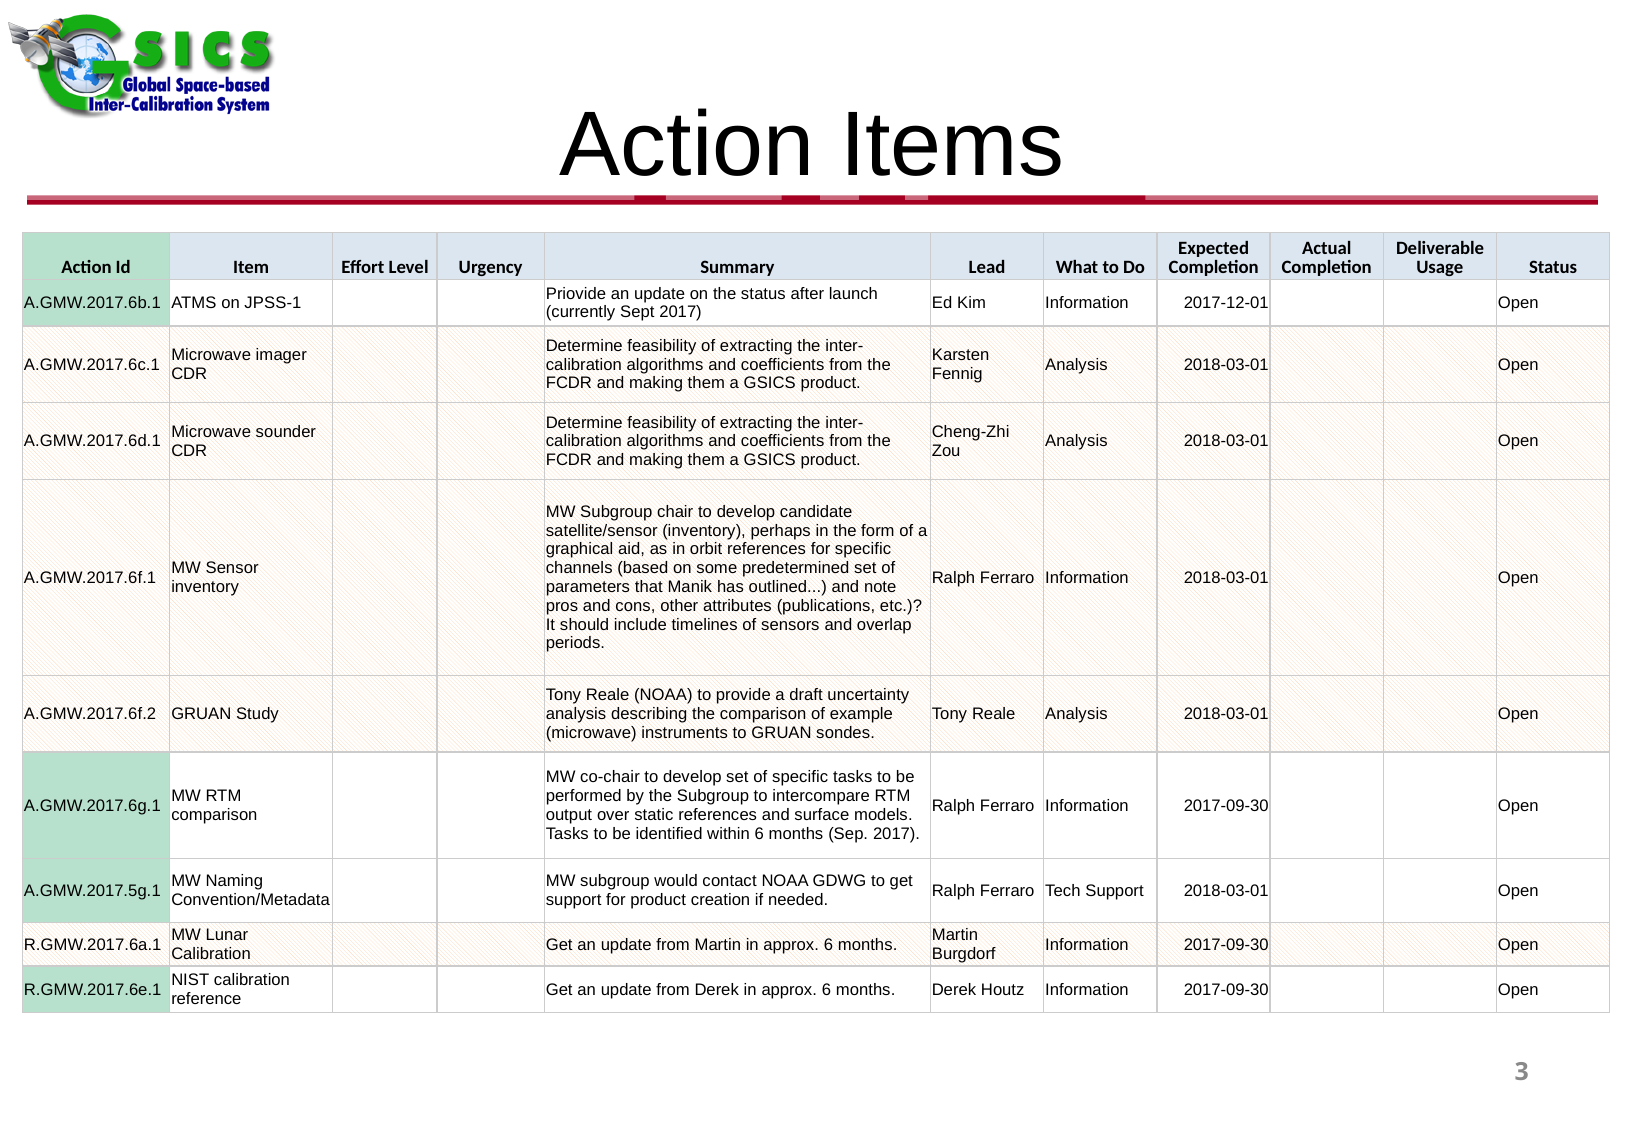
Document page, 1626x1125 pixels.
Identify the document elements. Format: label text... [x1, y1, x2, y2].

table_cell Tech Support [1044, 859, 1156, 922]
table_cell 2017-09-30 [1158, 753, 1269, 858]
table_header Action Id [23, 233, 169, 279]
table_cell [1384, 480, 1496, 675]
table_cell Ralph Ferraro [931, 480, 1043, 675]
table_header Expected Completion [1158, 233, 1269, 279]
slide_number 3 [1164, 1042, 1544, 1103]
table_cell R.GMW.2017.6e.1 [23, 967, 169, 1012]
table_cell Open [1497, 676, 1609, 751]
table_cell [1271, 967, 1383, 1012]
table_cell Open [1497, 923, 1609, 965]
table_cell Analysis [1044, 403, 1156, 479]
table_cell Information [1044, 280, 1156, 325]
table_cell Karsten Fennig [931, 327, 1043, 402]
table_cell MW Lunar Calibration [170, 923, 332, 965]
table_cell Ed Kim [931, 280, 1043, 325]
table_cell [333, 676, 436, 751]
table_cell 2018-03-01 [1158, 676, 1269, 751]
table_cell [1271, 280, 1383, 325]
table_cell Get an update from Martin in approx. 6 months. [545, 923, 930, 965]
table_cell [333, 280, 436, 325]
table_cell ATMS on JPSS-1 [170, 280, 332, 325]
table_cell GRUAN Study [170, 676, 332, 751]
table_cell Open [1497, 480, 1609, 675]
table_cell NIST calibration reference [170, 967, 332, 1012]
table_cell Ralph Ferraro [931, 859, 1043, 922]
table_cell [1384, 676, 1496, 751]
table_cell [333, 859, 436, 922]
table_header Deliverable Usage [1384, 233, 1496, 279]
table_cell Cheng-Zhi Zou [931, 403, 1043, 479]
table_cell A.GMW.2017.6f.2 [23, 676, 169, 751]
table_header Lead [931, 233, 1043, 279]
table_cell [333, 967, 436, 1012]
table_cell Priovide an update on the status after launch (currently Sept 2017) [545, 280, 930, 325]
table_cell A.GMW.2017.6f.1 [23, 480, 169, 675]
table_cell [1384, 327, 1496, 402]
table_cell [1271, 923, 1383, 965]
table_header Effort Level [333, 233, 436, 279]
table_cell 2018-03-01 [1158, 403, 1269, 479]
table_cell 2018-03-01 [1158, 327, 1269, 402]
table_cell [1271, 753, 1383, 858]
table_cell Ralph Ferraro [931, 753, 1043, 858]
table_cell Determine feasibility of extracting the inter-calibration algorithms and coefficients from the FCDR and making them a GSICS product. [545, 327, 930, 402]
title Action Items [81, 45, 1544, 232]
table_cell [333, 403, 436, 479]
table_cell MW subgroup would contact NOAA GDWG to get support for product creation if needed. [545, 859, 930, 922]
table_cell A.GMW.2017.5g.1 [23, 859, 169, 922]
table_header Urgency [438, 233, 544, 279]
table_cell [1384, 403, 1496, 479]
table_cell MW co-chair to develop set of specific tasks to be performed by the Subgroup to intercompare RTM output over static references and surface models. Tasks to be identified within 6 months (Sep. 2017). [545, 753, 930, 858]
table_cell Information [1044, 967, 1156, 1012]
table_header Status [1497, 233, 1609, 279]
table_cell [1384, 859, 1496, 922]
table_cell Derek Houtz [931, 967, 1043, 1012]
table_cell [438, 859, 544, 922]
table_cell [333, 327, 436, 402]
table_cell [1271, 859, 1383, 922]
table_cell [1384, 280, 1496, 325]
table_cell [438, 967, 544, 1012]
table_cell [438, 480, 544, 675]
table_cell Open [1497, 967, 1609, 1012]
table_cell [438, 327, 544, 402]
table_cell A.GMW.2017.6d.1 [23, 403, 169, 479]
table_cell [438, 676, 544, 751]
table_cell Get an update from Derek in approx. 6 months. [545, 967, 930, 1012]
table_cell Martin Burgdorf [931, 923, 1043, 965]
table_cell [333, 923, 436, 965]
table_cell [1384, 753, 1496, 858]
table_cell 2017-09-30 [1158, 923, 1269, 965]
table_cell [1384, 923, 1496, 965]
table_cell Microwave sounder CDR [170, 403, 332, 479]
table_cell 2017-09-30 [1158, 967, 1269, 1012]
table_cell Determine feasibility of extracting the inter-calibration algorithms and coefficients from the FCDR and making them a GSICS product. [545, 403, 930, 479]
table_cell Information [1044, 923, 1156, 965]
table_cell MW Sensor inventory [170, 480, 332, 675]
table_cell Tony Reale [931, 676, 1043, 751]
table_cell A.GMW.2017.6b.1 [23, 280, 169, 325]
table_cell A.GMW.2017.6c.1 [23, 327, 169, 402]
table_header What to Do [1044, 233, 1156, 279]
table_cell Microwave imager CDR [170, 327, 332, 402]
table_cell [1271, 480, 1383, 675]
table_cell Open [1497, 753, 1609, 858]
picture [0, 6, 277, 119]
table_cell Open [1497, 403, 1609, 479]
table_header Actual Completion [1271, 233, 1383, 279]
table_cell Open [1497, 280, 1609, 325]
table_header Summary [545, 233, 930, 279]
table_cell 2018-03-01 [1158, 859, 1269, 922]
table_cell Analysis [1044, 327, 1156, 402]
table_cell [333, 753, 436, 858]
table_cell Open [1497, 859, 1609, 922]
table_cell 2017-12-01 [1158, 280, 1269, 325]
table_cell A.GMW.2017.6g.1 [23, 753, 169, 858]
table_cell [1271, 403, 1383, 479]
table_cell Information [1044, 480, 1156, 675]
table_cell MW Subgroup chair to develop candidate satellite/sensor (inventory), perhaps in the form of a graphical aid, as in orbit references for specific channels (based on some predetermined set of parameters that Manik has outlined...) and note pros and cons, other attributes (publications, etc.)? It should include timelines of sensors and overlap periods. [545, 480, 930, 675]
table_cell [438, 923, 544, 965]
table_cell Analysis [1044, 676, 1156, 751]
table_cell Open [1497, 327, 1609, 402]
table_cell [333, 480, 436, 675]
table_cell [438, 403, 544, 479]
table_cell Tony Reale (NOAA) to provide a draft uncertainty analysis describing the comparison of example (microwave) instruments to GRUAN sondes. [545, 676, 930, 751]
table_cell 2018-03-01 [1158, 480, 1269, 675]
table_cell [1271, 327, 1383, 402]
table_cell MW RTM comparison [170, 753, 332, 858]
table_header Item [170, 233, 332, 279]
table_cell [438, 753, 544, 858]
table_cell Information [1044, 753, 1156, 858]
table_cell [438, 280, 544, 325]
table_cell [1271, 676, 1383, 751]
table_cell [1384, 967, 1496, 1012]
table_cell MW Naming Convention/Metadata [170, 859, 332, 922]
table_cell R.GMW.2017.6a.1 [23, 923, 169, 965]
